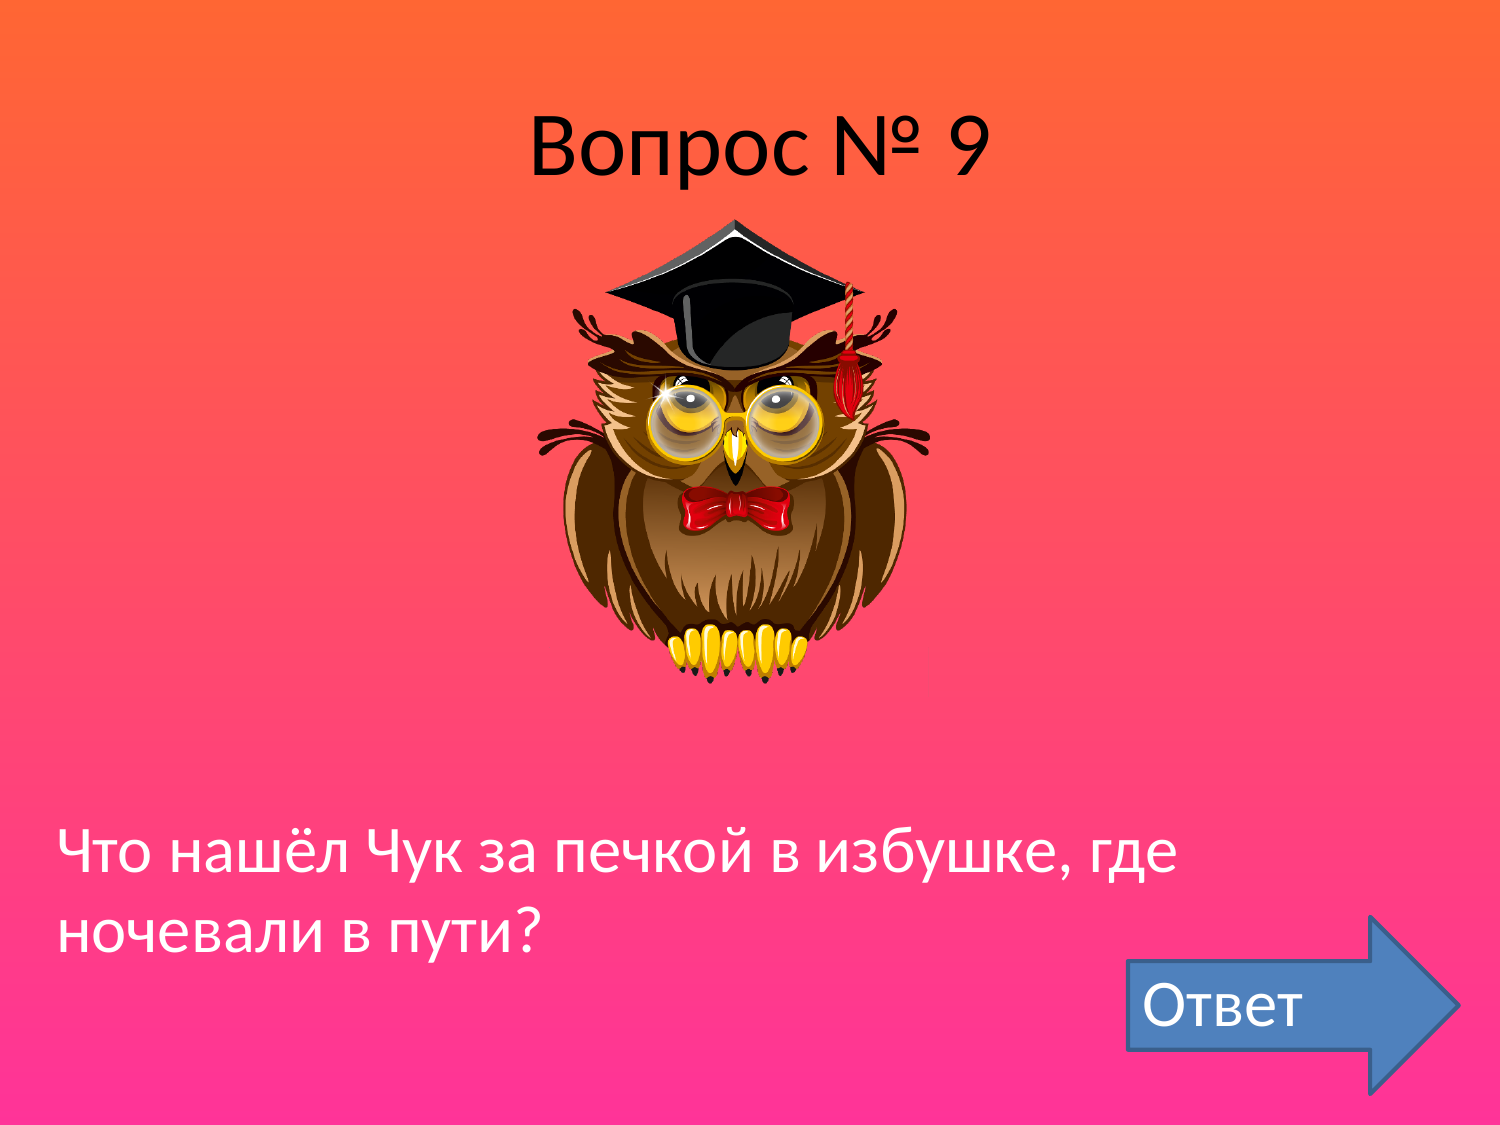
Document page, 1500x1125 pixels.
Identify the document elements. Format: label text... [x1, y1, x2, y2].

text_box Что нашёл Чук за печкой в избушке, где ночевали в пути? [41, 798, 1447, 974]
text_box Ответ [1127, 974, 1388, 1047]
text_box [1125, 974, 1461, 1096]
title Вопрос № 9 [75, 45, 1425, 233]
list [537, 219, 930, 698]
